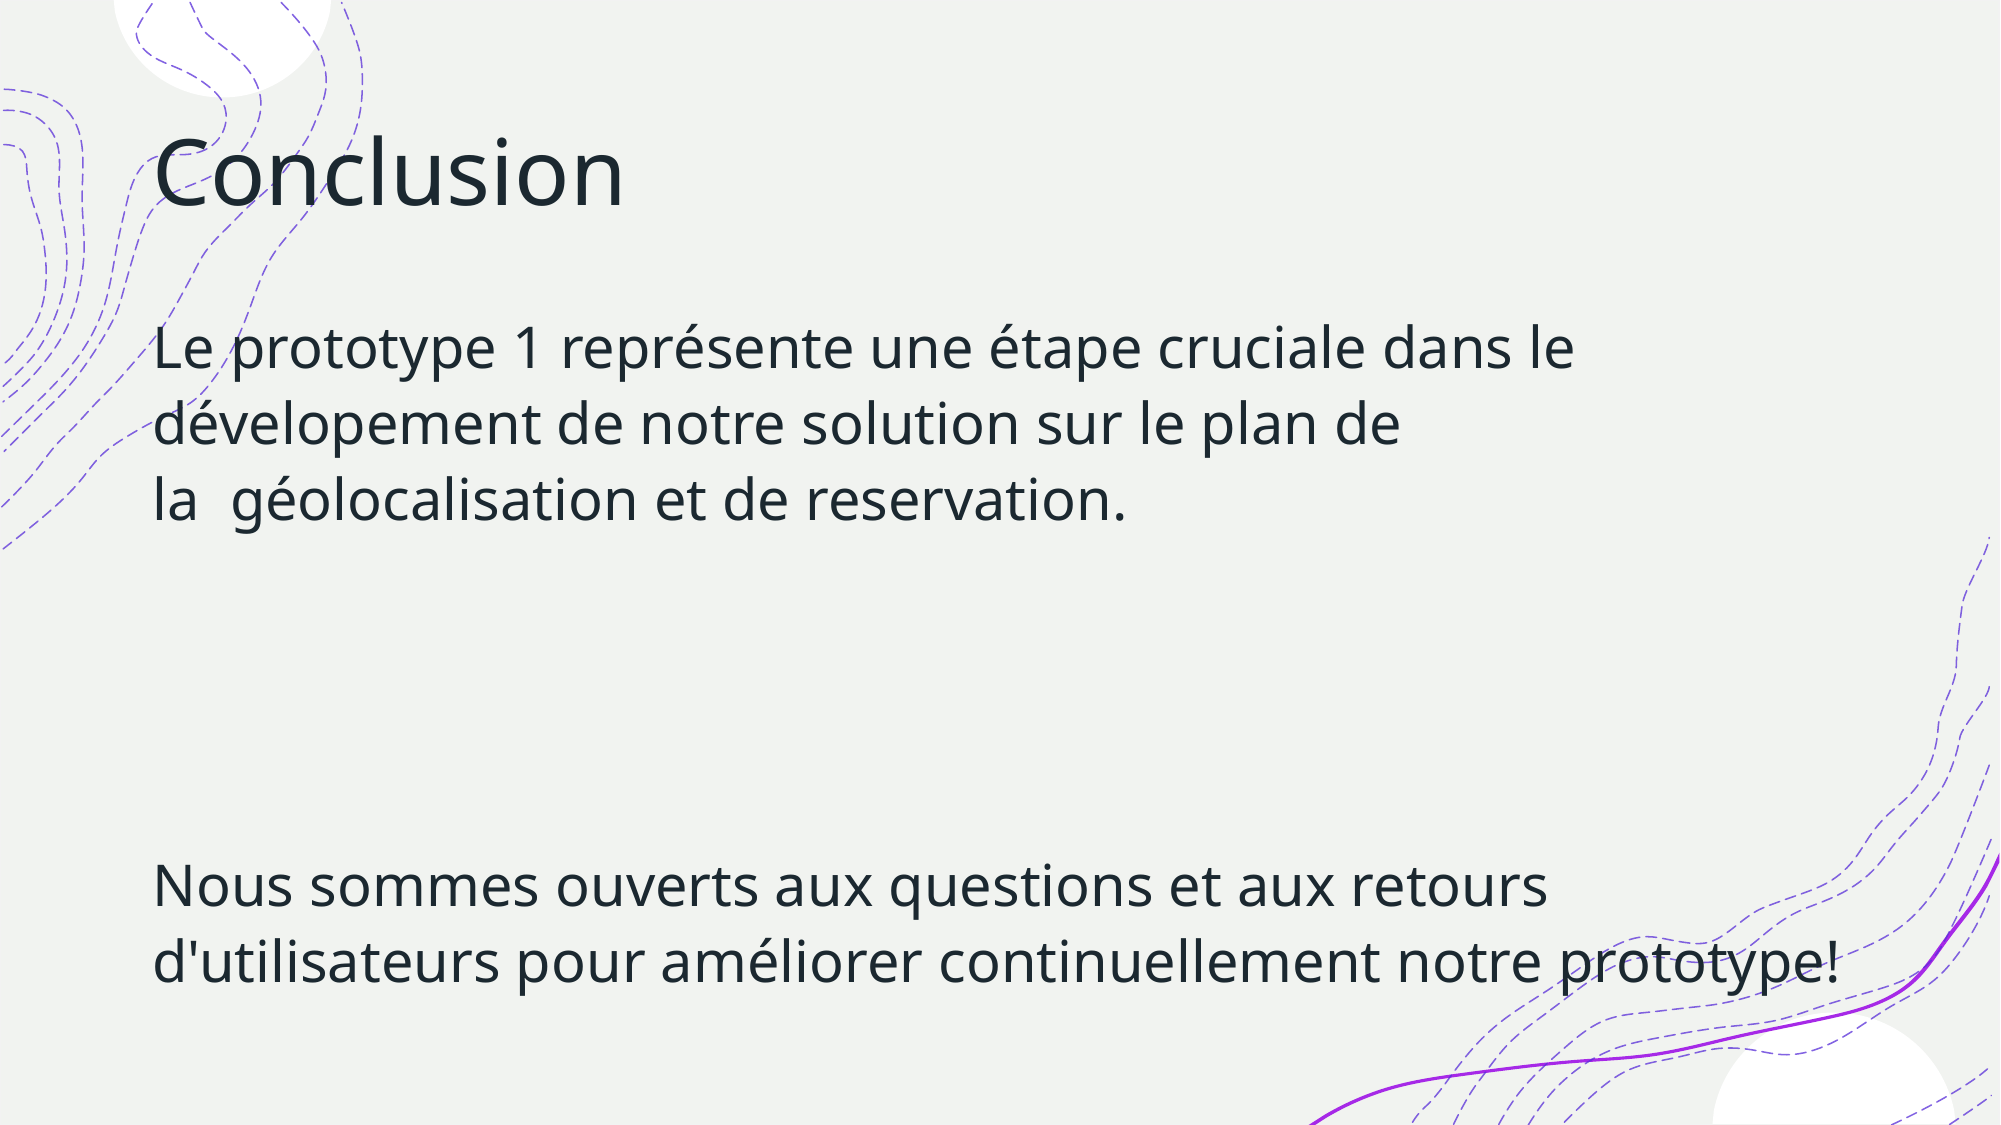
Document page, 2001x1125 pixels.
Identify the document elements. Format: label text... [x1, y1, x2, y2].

title Conclusion [137, 59, 1863, 278]
list Le prototype 1 représente une étape cruciale dans le dévelopement de notre solution sur le plan de la géolocalisation et de reservation. Nous sommes ouverts aux questions et aux retours d'utilisateurs pour améliorer continuellement notre prototype! [137, 295, 1863, 1014]
